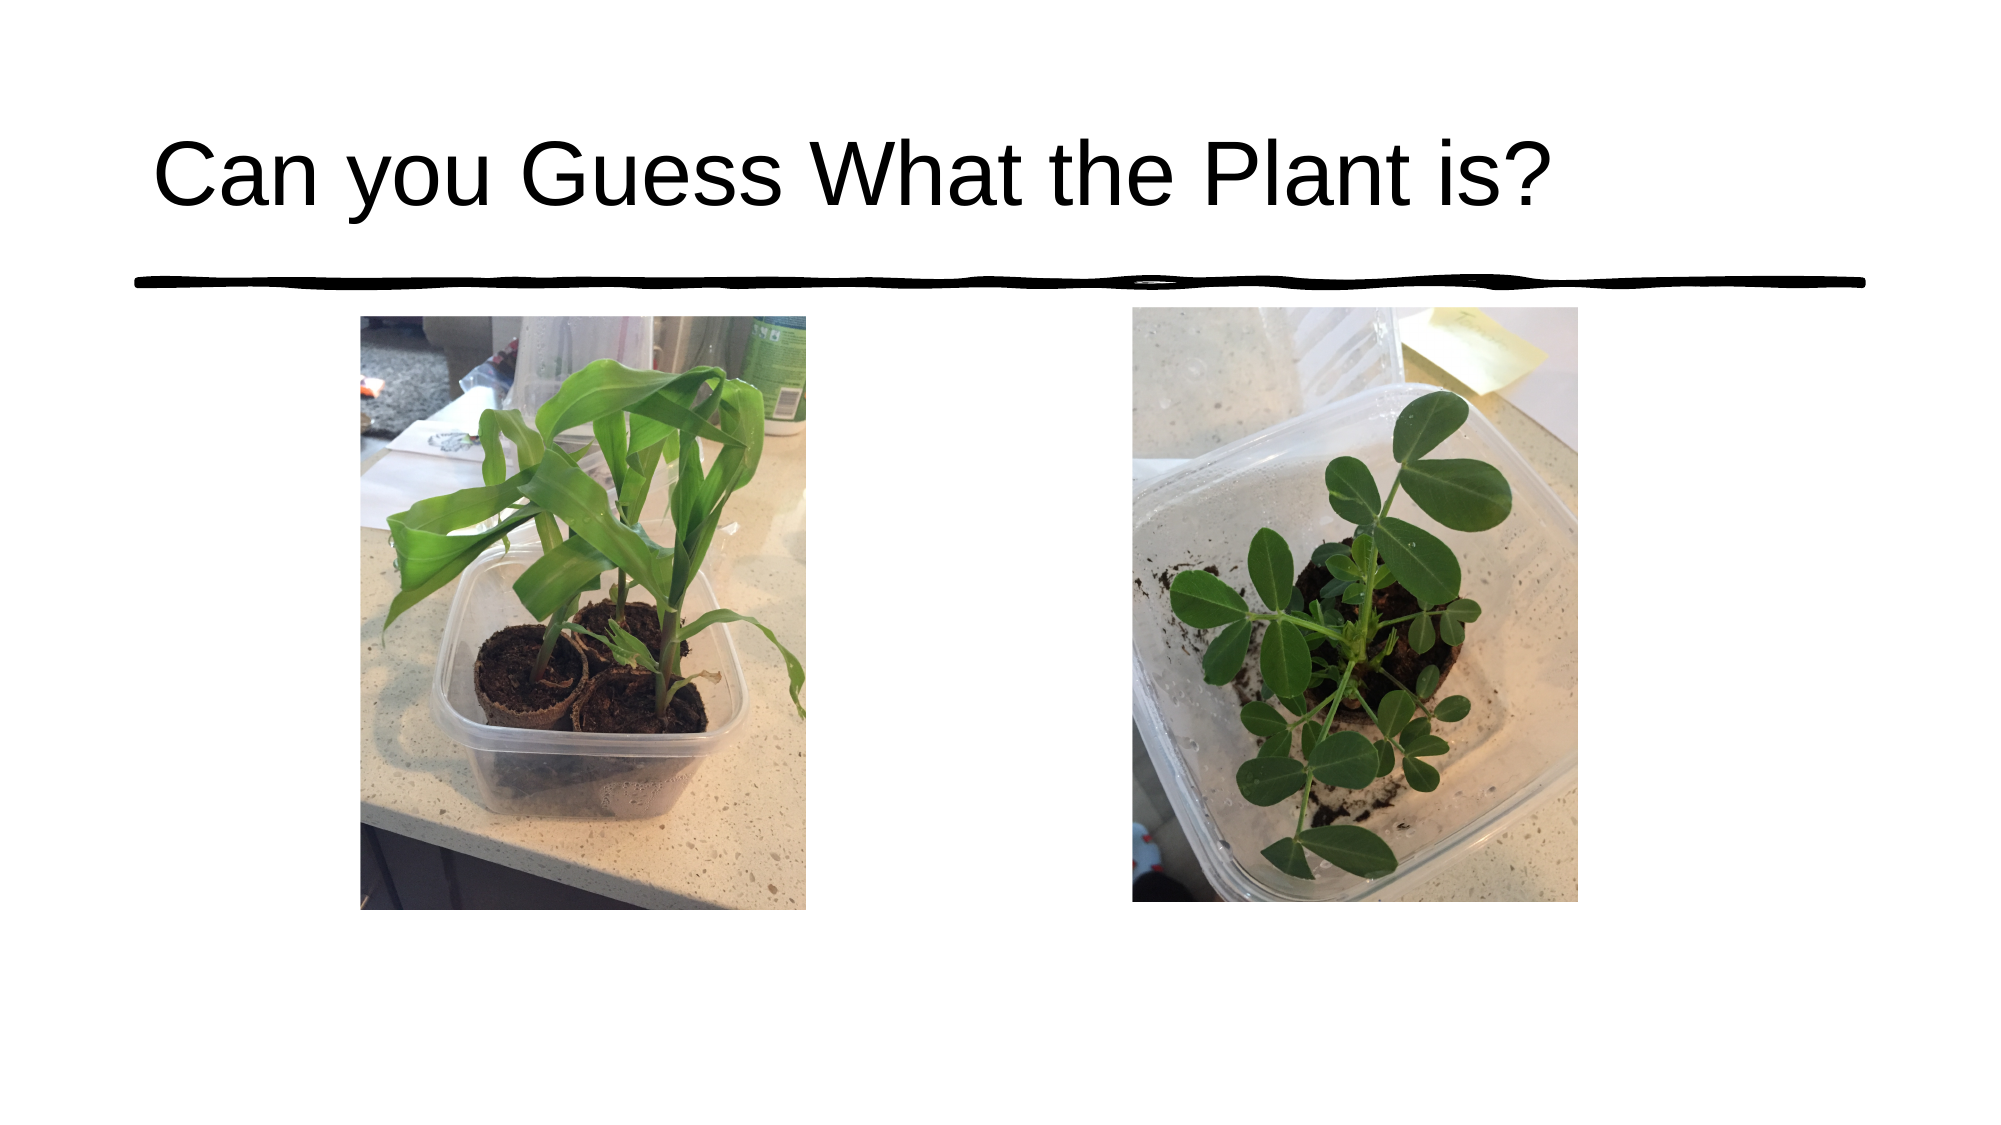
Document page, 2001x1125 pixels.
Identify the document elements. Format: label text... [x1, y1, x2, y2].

picture [285, 317, 880, 909]
title Can you Guess What the Plant is? [137, 59, 1863, 278]
picture [1058, 308, 1652, 901]
